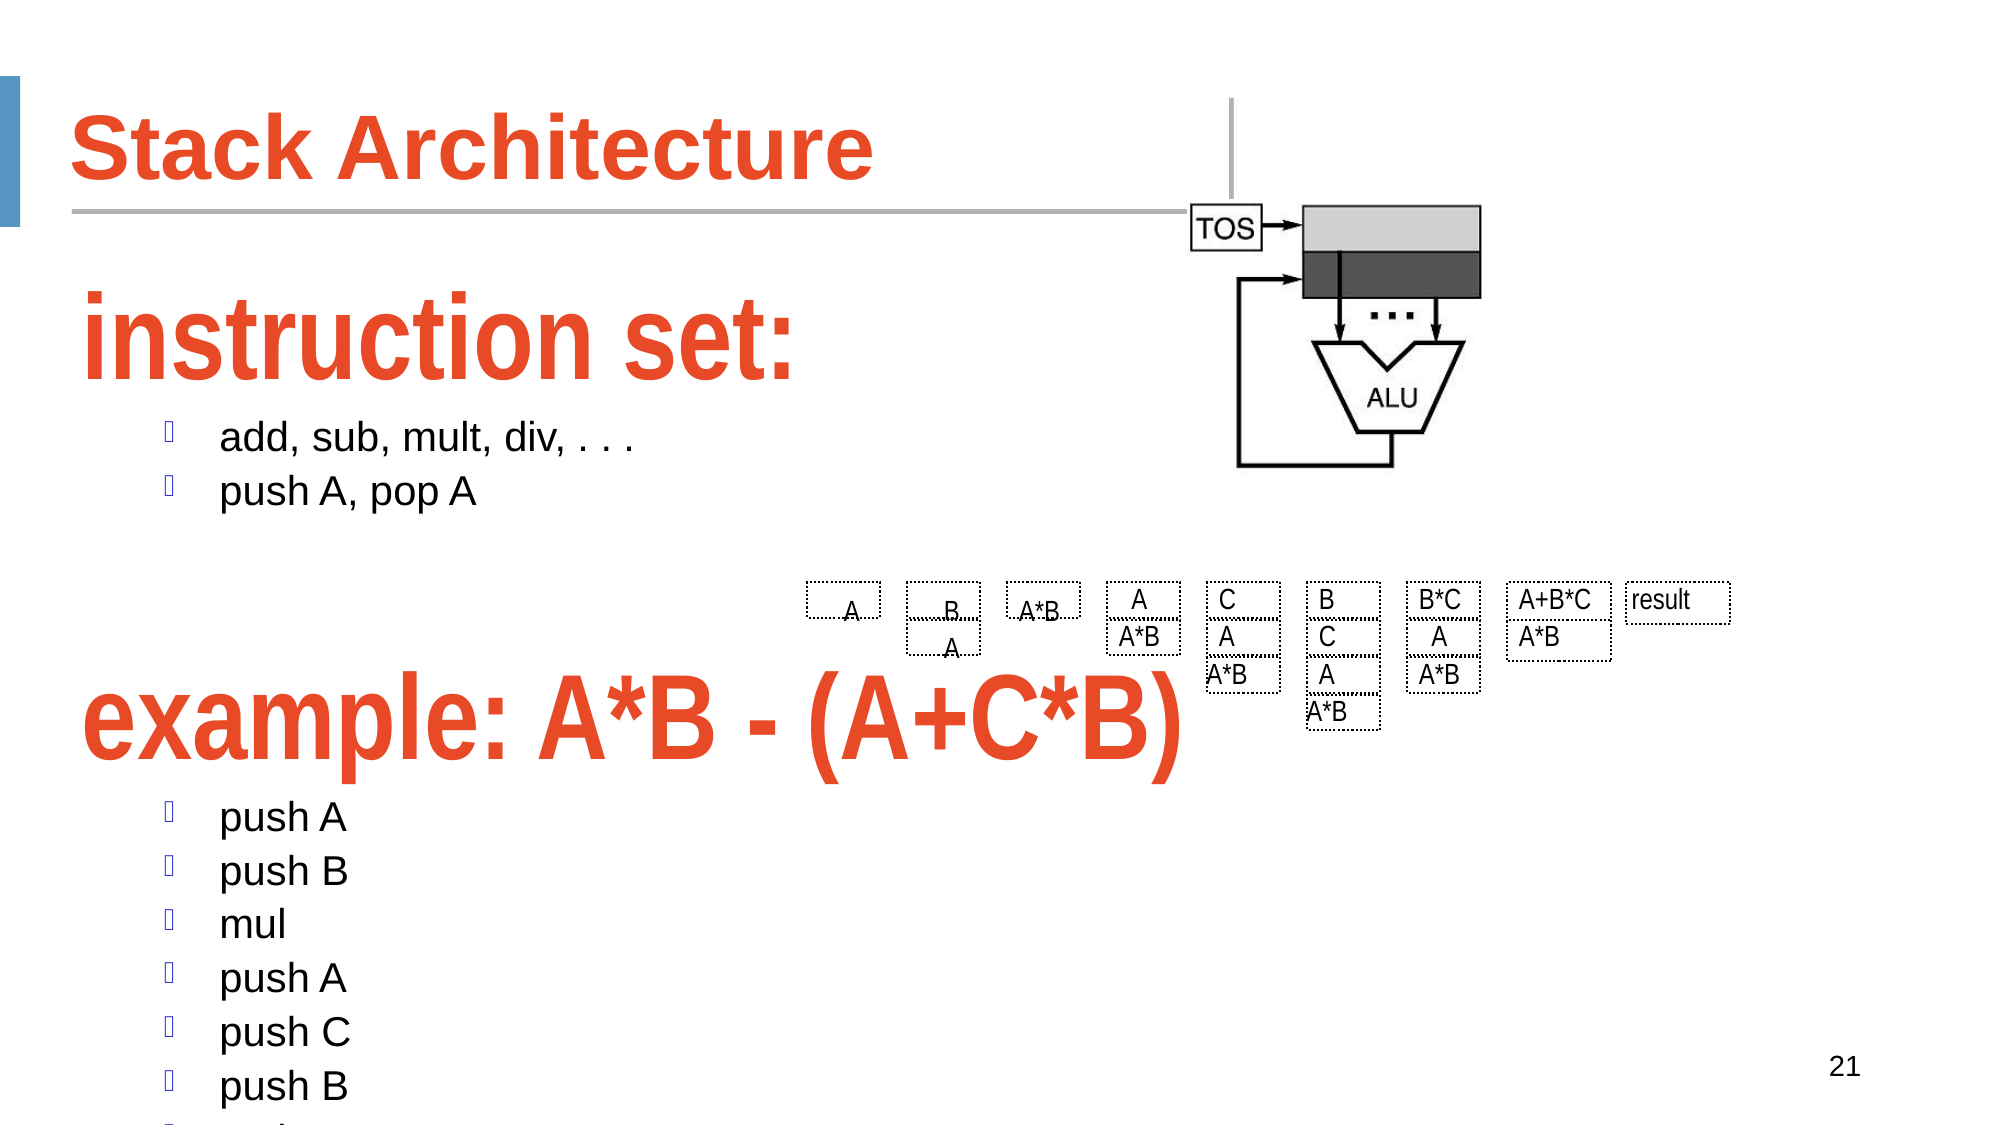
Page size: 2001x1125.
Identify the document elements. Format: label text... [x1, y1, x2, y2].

text_box [1251, 619, 1281, 656]
text_box [1176, 619, 1181, 656]
text_box B [928, 584, 976, 619]
text_box [1463, 619, 1481, 656]
text_box [1263, 657, 1281, 693]
text_box [1351, 657, 1381, 693]
text_box [1352, 619, 1381, 656]
title Stack Architecture [67, 94, 1229, 209]
text_box C [1303, 609, 1352, 660]
text_box [1607, 582, 1612, 619]
text_box B*C [1403, 572, 1477, 623]
text_box result [1616, 572, 1706, 623]
text_box A*B [1191, 647, 1263, 698]
text_box A [1303, 660, 1351, 698]
text_box A [1416, 623, 1463, 660]
text_box A*B [1103, 609, 1176, 660]
text_box [807, 582, 881, 618]
text_box A*B [1503, 623, 1576, 660]
text_box [1252, 582, 1281, 618]
text_box [1476, 657, 1481, 693]
text_box A*B [1291, 684, 1363, 735]
picture [1187, 199, 1488, 478]
text_box B [1303, 572, 1351, 623]
text_box [1107, 582, 1116, 609]
text_box A [928, 622, 976, 673]
text_box [1407, 623, 1416, 647]
text_box [907, 582, 981, 618]
text_box [1351, 582, 1381, 618]
slide_number 21 [1426, 1039, 1877, 1100]
text_box [1507, 619, 1612, 662]
text_box A [1116, 572, 1163, 623]
text_box [1007, 582, 1081, 618]
text_box [1163, 582, 1181, 618]
text_box A*B [1003, 584, 1076, 635]
list instruction set: add, sub, mult, div, . . . push A, pop A example: A*B - (A+C*B) push A push B mul push A push C push B mul add sub [66, 263, 1918, 1103]
text_box A+B*C [1503, 572, 1607, 623]
text_box [1363, 694, 1381, 731]
text_box [1477, 582, 1481, 618]
text_box [1625, 582, 1731, 624]
text_box A*B [1403, 647, 1476, 698]
text_box [907, 619, 981, 656]
text_box C [1203, 572, 1252, 623]
text_box A [828, 584, 876, 635]
text_box A [1203, 623, 1251, 660]
